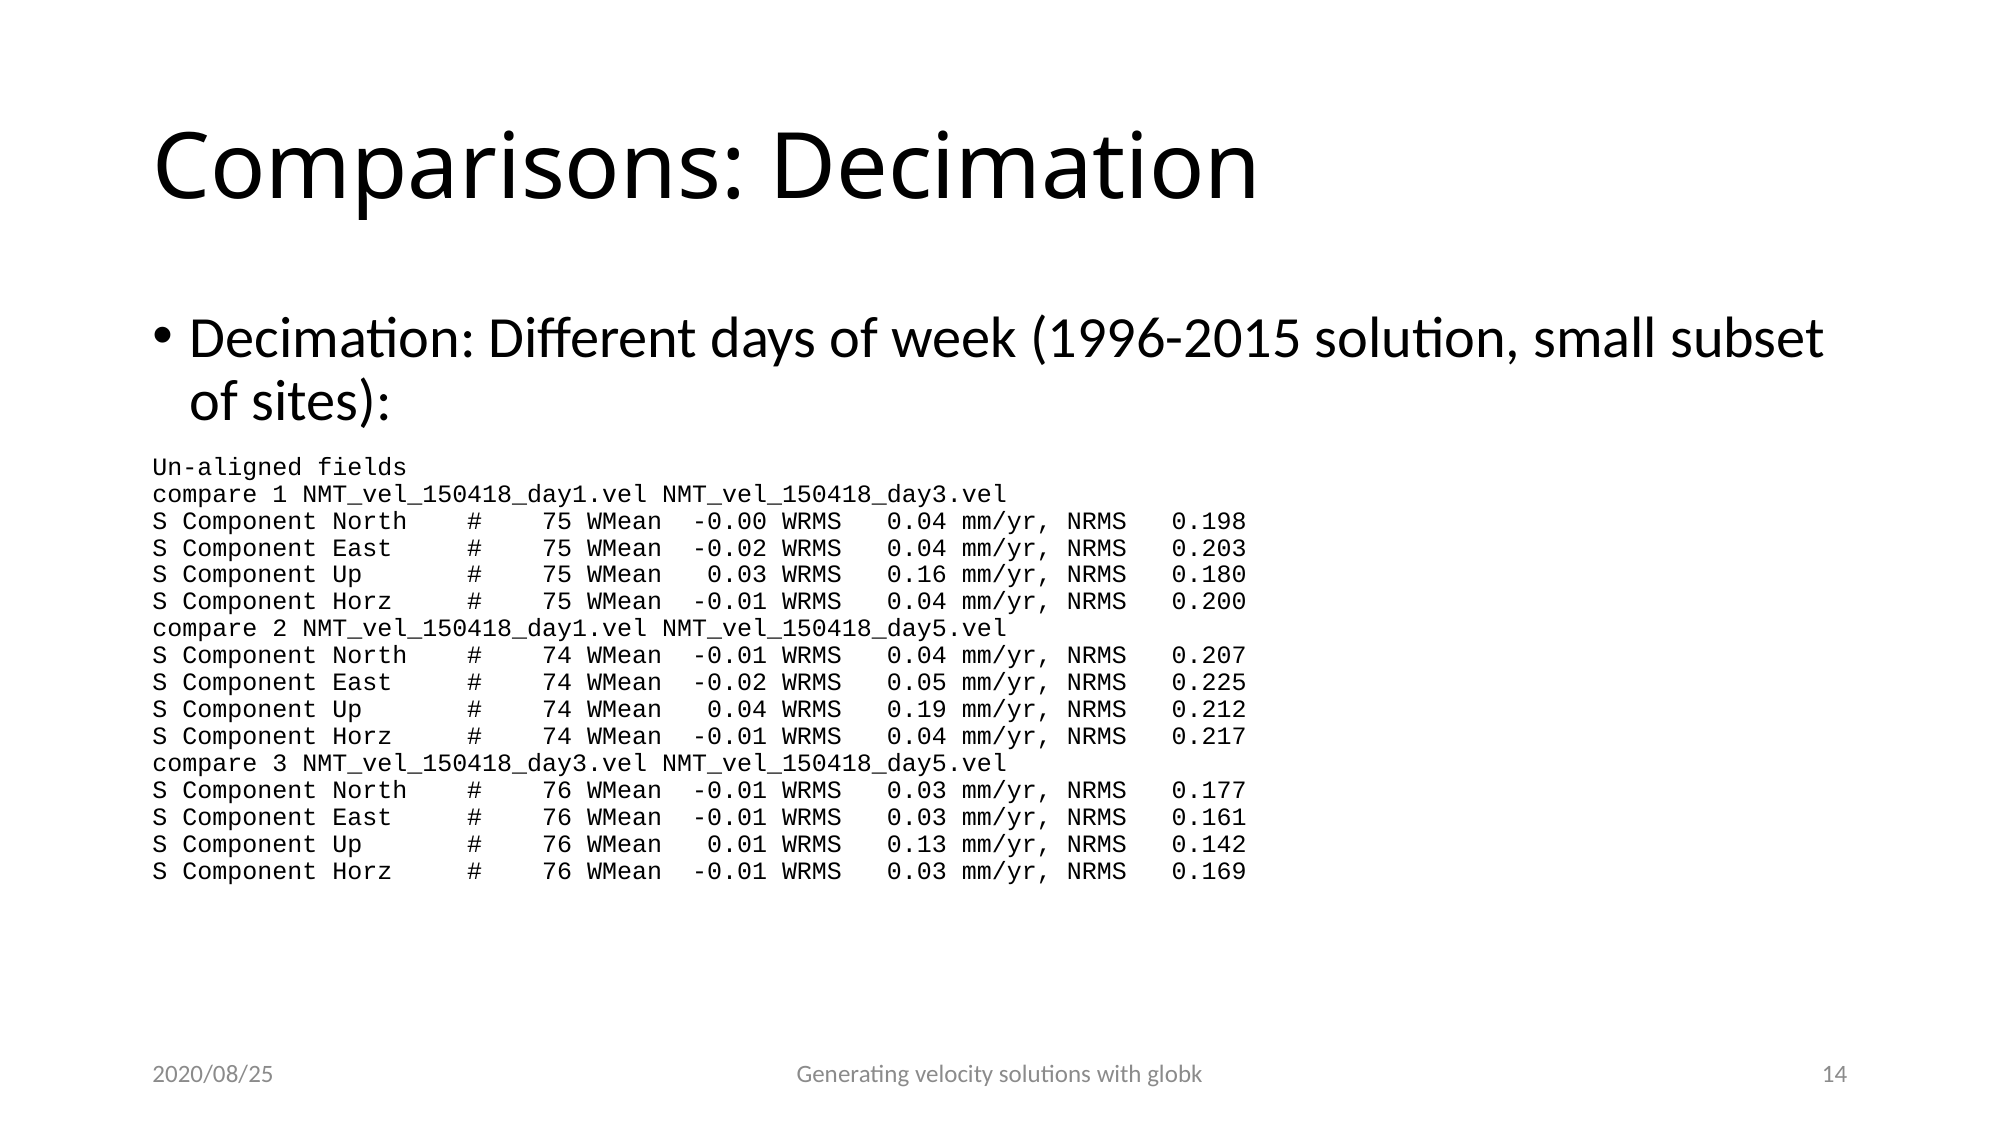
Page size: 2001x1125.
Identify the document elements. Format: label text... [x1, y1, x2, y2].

list Decimation: Different days of week (1996-2015 solution, small subset of sites): Un-aligned fields compare 1 NMT_vel_150418_day1.vel NMT_vel_150418_day3.vel S Component North # 75 WMean -0.00 WRMS 0.04 mm/yr, NRMS 0.198 S Component East # 75 WMean -0.02 WRMS 0.04 mm/yr, NRMS 0.203 S Component Up # 75 WMean 0.03 WRMS 0.16 mm/yr, NRMS 0.180 S Component Horz # 75 WMean -0.01 WRMS 0.04 mm/yr, NRMS 0.200 compare 2 NMT_vel_150418_day1.vel NMT_vel_150418_day5.vel S Component North # 74 WMean -0.01 WRMS 0.04 mm/yr, NRMS 0.207 S Component East # 74 WMean -0.02 WRMS 0.05 mm/yr, NRMS 0.225 S Component Up # 74 WMean 0.04 WRMS 0.19 mm/yr, NRMS 0.212 S Component Horz # 74 WMean -0.01 WRMS 0.04 mm/yr, NRMS 0.217 compare 3 NMT_vel_150418_day3.vel NMT_vel_150418_day5.vel S Component North # 76 WMean -0.01 WRMS 0.03 mm/yr, NRMS 0.177 S Component East # 76 WMean -0.01 WRMS 0.03 mm/yr, NRMS 0.161 S Component Up # 76 WMean 0.01 WRMS 0.13 mm/yr, NRMS 0.142 S Component Horz # 76 WMean -0.01 WRMS 0.03 mm/yr, NRMS 0.169 [137, 299, 1863, 1014]
footer Generating velocity solutions with globk [662, 1042, 1338, 1103]
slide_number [137, 1042, 588, 1103]
title Comparisons: Decimation [137, 59, 1863, 278]
slide_number 13 [1412, 1042, 1863, 1103]
